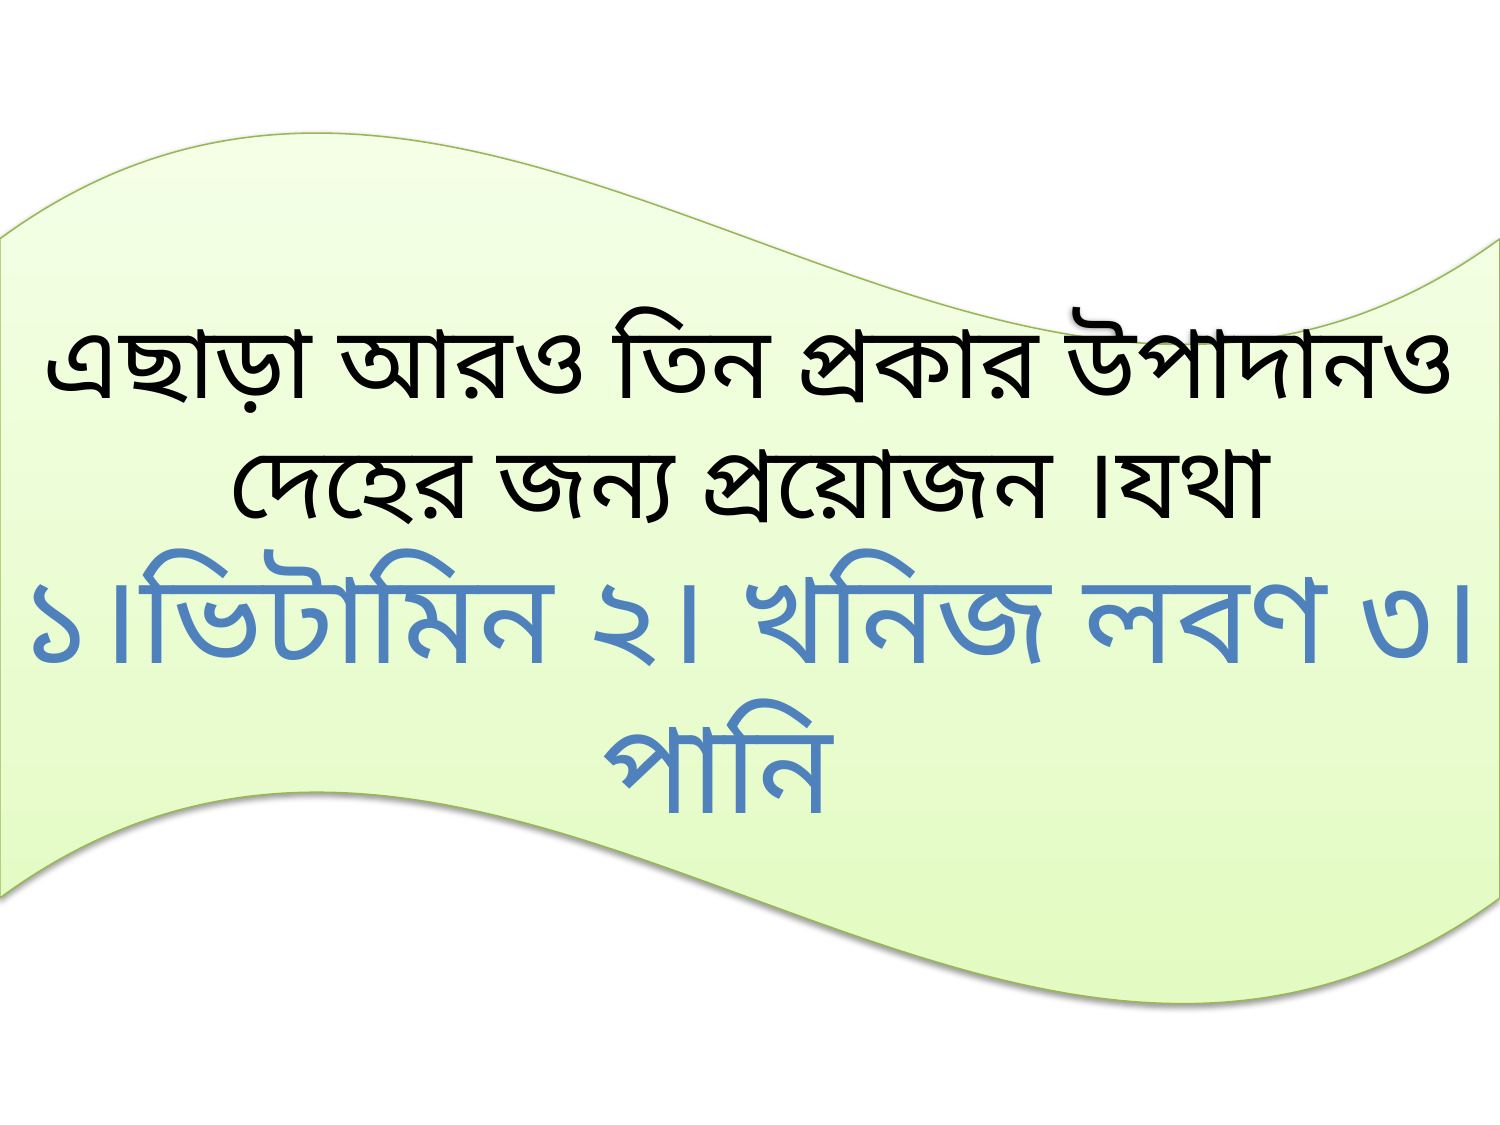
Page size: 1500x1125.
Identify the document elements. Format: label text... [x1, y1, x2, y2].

text_box এছাড়া আরও তিন প্রকার উপাদানও দেহের জন্য প্রয়োজন ।যথা ১।ভিটামিন ২। খনিজ লবণ ৩। পানি [0, 132, 1500, 1005]
